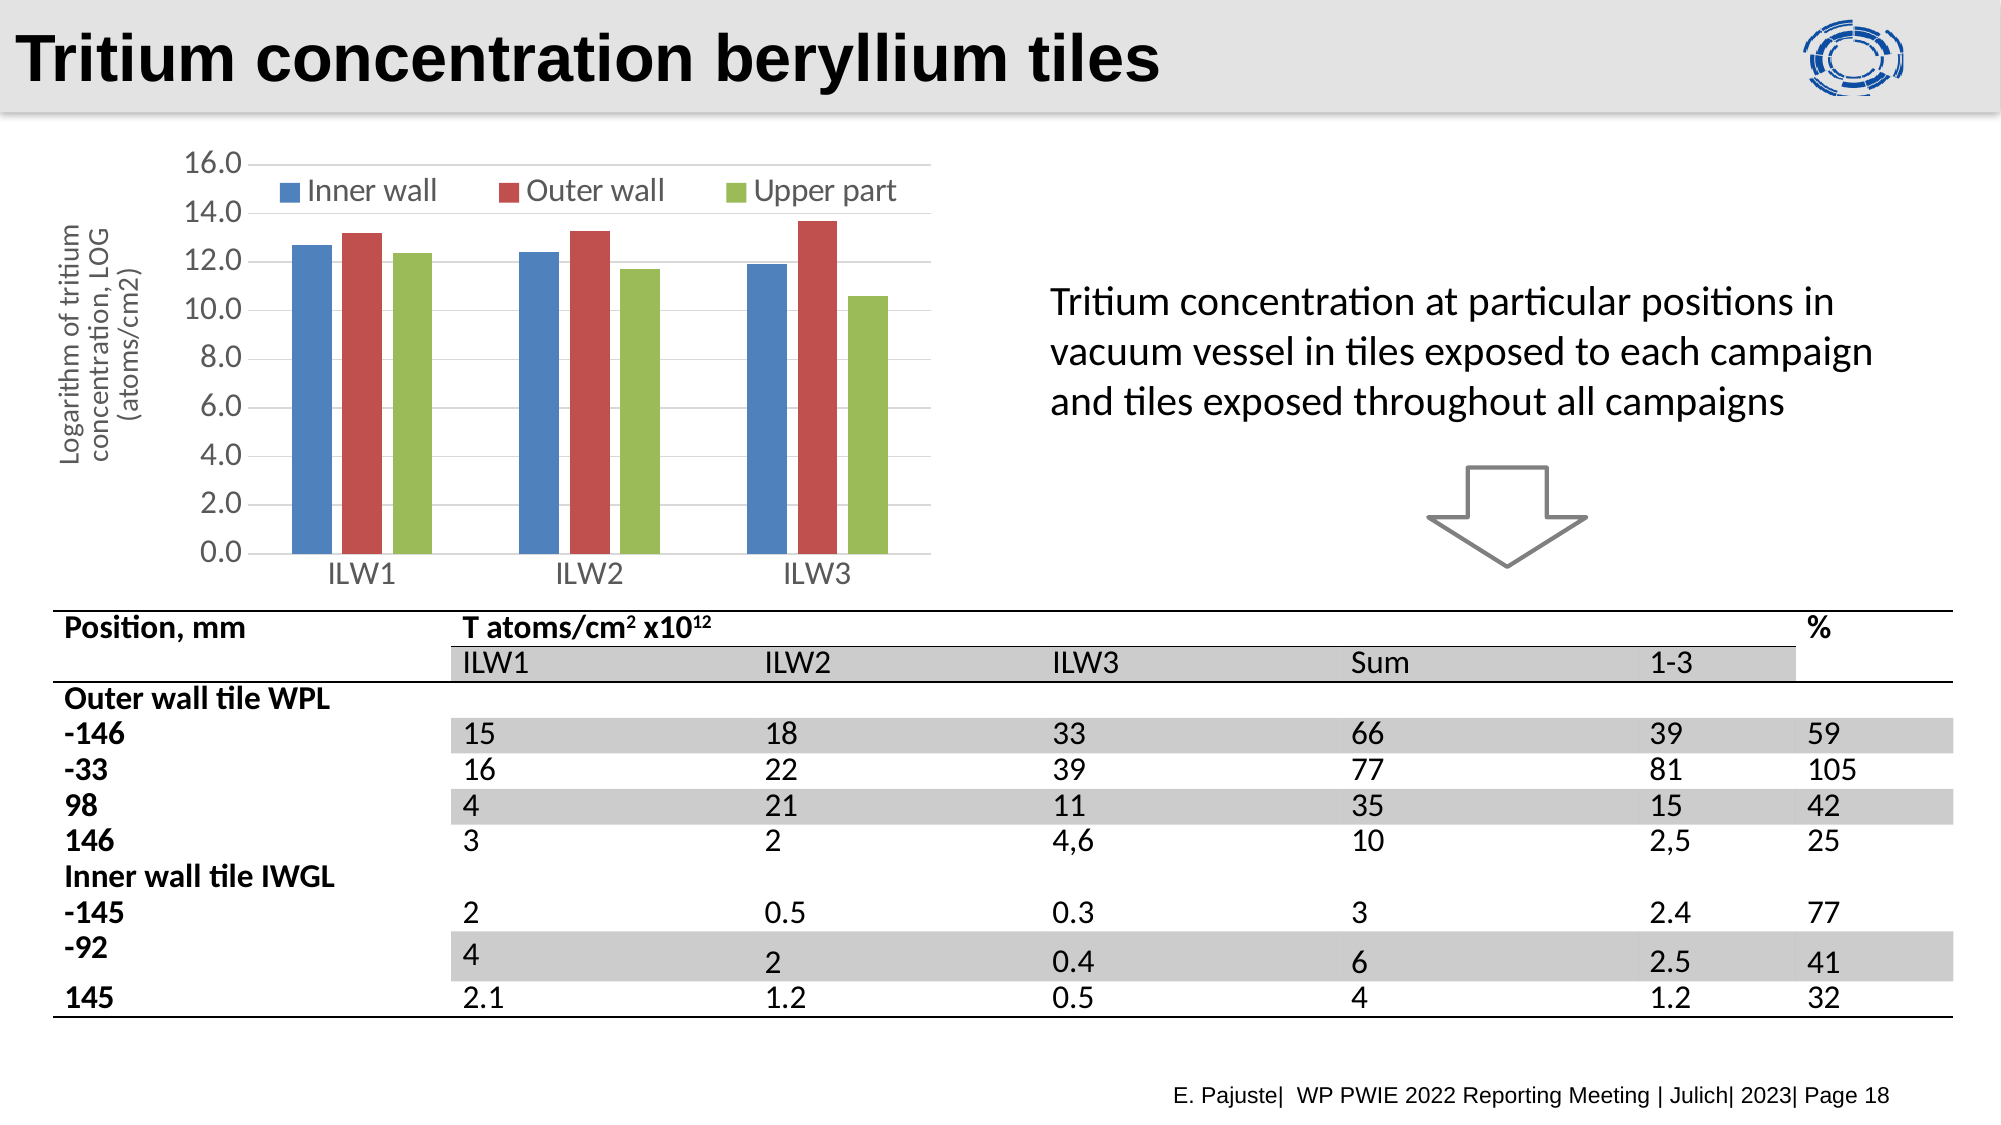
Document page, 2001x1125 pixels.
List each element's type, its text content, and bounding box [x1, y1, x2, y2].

table_cell -146 [53, 718, 451, 753]
table_cell 81 [1638, 753, 1796, 789]
table_cell 145 [53, 981, 451, 1016]
table_cell -145 [53, 896, 451, 931]
text_box [1426, 465, 1589, 569]
table_cell 4 [451, 931, 753, 981]
table_cell Inner wall tile IWGL [53, 860, 1953, 896]
table_cell 25 [1796, 825, 1953, 860]
table_cell 4,6 [1041, 825, 1340, 860]
table_cell 1-3 [1638, 647, 1796, 681]
table_cell 0.5 [753, 896, 1041, 931]
table_cell 105 [1796, 753, 1953, 789]
table_cell 2 [753, 931, 1041, 981]
table_cell 6 [1340, 931, 1638, 981]
table_header Position, mm [53, 612, 451, 681]
table_cell 1.2 [753, 981, 1041, 1016]
table_header T atoms/cm2 x1012 [451, 612, 1796, 646]
table_cell 98 [53, 789, 451, 825]
table_cell 2 [753, 825, 1041, 860]
table_cell 77 [1796, 896, 1953, 931]
table_cell 3 [451, 825, 753, 860]
table_cell 22 [753, 753, 1041, 789]
table_cell 11 [1041, 789, 1340, 825]
table_cell 0.5 [1041, 981, 1340, 1016]
table_cell 35 [1340, 789, 1638, 825]
table_cell 15 [451, 718, 753, 753]
table_cell 39 [1638, 718, 1796, 753]
table_cell -33 [53, 753, 451, 789]
table_cell 0.4 [1041, 931, 1340, 981]
table_cell 59 [1796, 718, 1953, 753]
title Tritium concentration beryllium tiles [0, 24, 1701, 100]
table_cell -92 [53, 931, 451, 981]
table_cell 3 [1340, 896, 1638, 931]
table_cell 10 [1340, 825, 1638, 860]
table_cell 1.2 [1638, 981, 1796, 1016]
table_cell 32 [1796, 981, 1953, 1016]
table_cell 18 [753, 718, 1041, 753]
table_cell 2,5 [1638, 825, 1796, 860]
table_cell 4 [451, 789, 753, 825]
table_cell 2.1 [451, 981, 753, 1016]
table_cell 41 [1796, 931, 1953, 981]
table_cell 66 [1340, 718, 1638, 753]
table_cell ILW3 [1041, 647, 1340, 681]
table_cell Outer wall tile WPL [53, 683, 1953, 718]
table_cell 33 [1041, 718, 1340, 753]
table_cell 15 [1638, 789, 1796, 825]
table_cell 39 [1041, 753, 1340, 789]
table_cell 146 [53, 825, 451, 860]
table_cell ILW2 [753, 647, 1041, 681]
table_cell ILW1 [451, 647, 753, 681]
table_cell 2.5 [1638, 931, 1796, 981]
table_header % [1796, 612, 1953, 681]
table_cell 77 [1340, 753, 1638, 789]
table_cell 0.3 [1041, 896, 1340, 931]
table_cell Sum [1340, 647, 1638, 681]
table_cell 4 [1340, 981, 1638, 1016]
text_box E. Pajuste| WP PWIE 2022 Reporting Meeting | Julich| 2023| Page 18 [102, 1073, 1905, 1118]
chart [31, 138, 950, 603]
table_cell 16 [451, 753, 753, 789]
table_cell 21 [753, 789, 1041, 825]
table_cell 2.4 [1638, 896, 1796, 931]
table_cell 42 [1796, 789, 1953, 825]
table_cell 2 [451, 896, 753, 931]
text_box Tritium concentration at particular positions in vacuum vessel in tiles exposed to each campaign and tiles exposed throughout all campaigns [1035, 266, 1954, 542]
